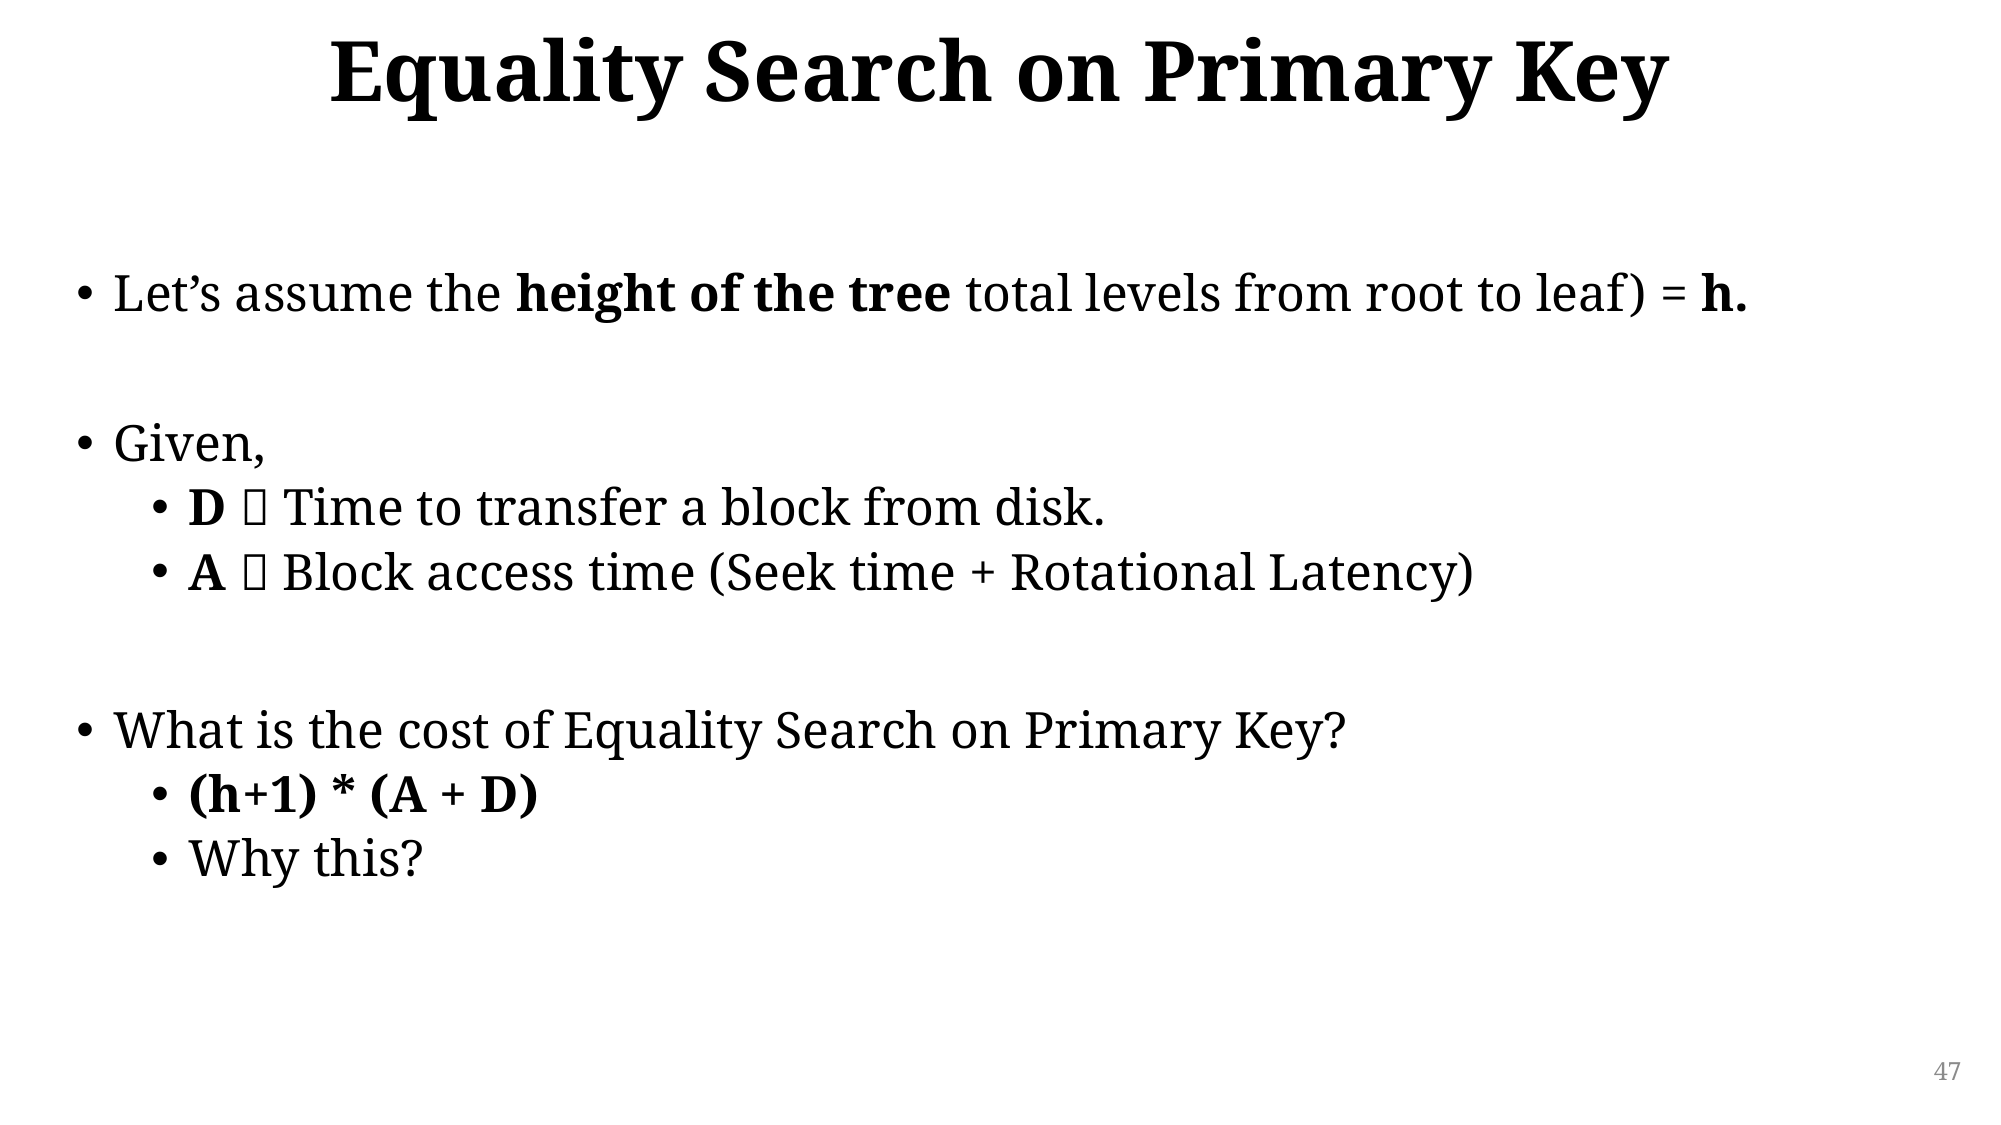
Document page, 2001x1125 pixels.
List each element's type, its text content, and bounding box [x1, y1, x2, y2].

slide_number 47 [1526, 1042, 1977, 1103]
list Let’s assume the height of the tree total levels from root to leaf) = h. Given, D  Time to transfer a block from disk. A  Block access time (Seek time + Rotational Latency) What is the cost of Equality Search on Primary Key? (h+1) * (A + D) Why this? [61, 260, 2000, 1103]
title Equality Search on Primary Key [137, 0, 1863, 149]
